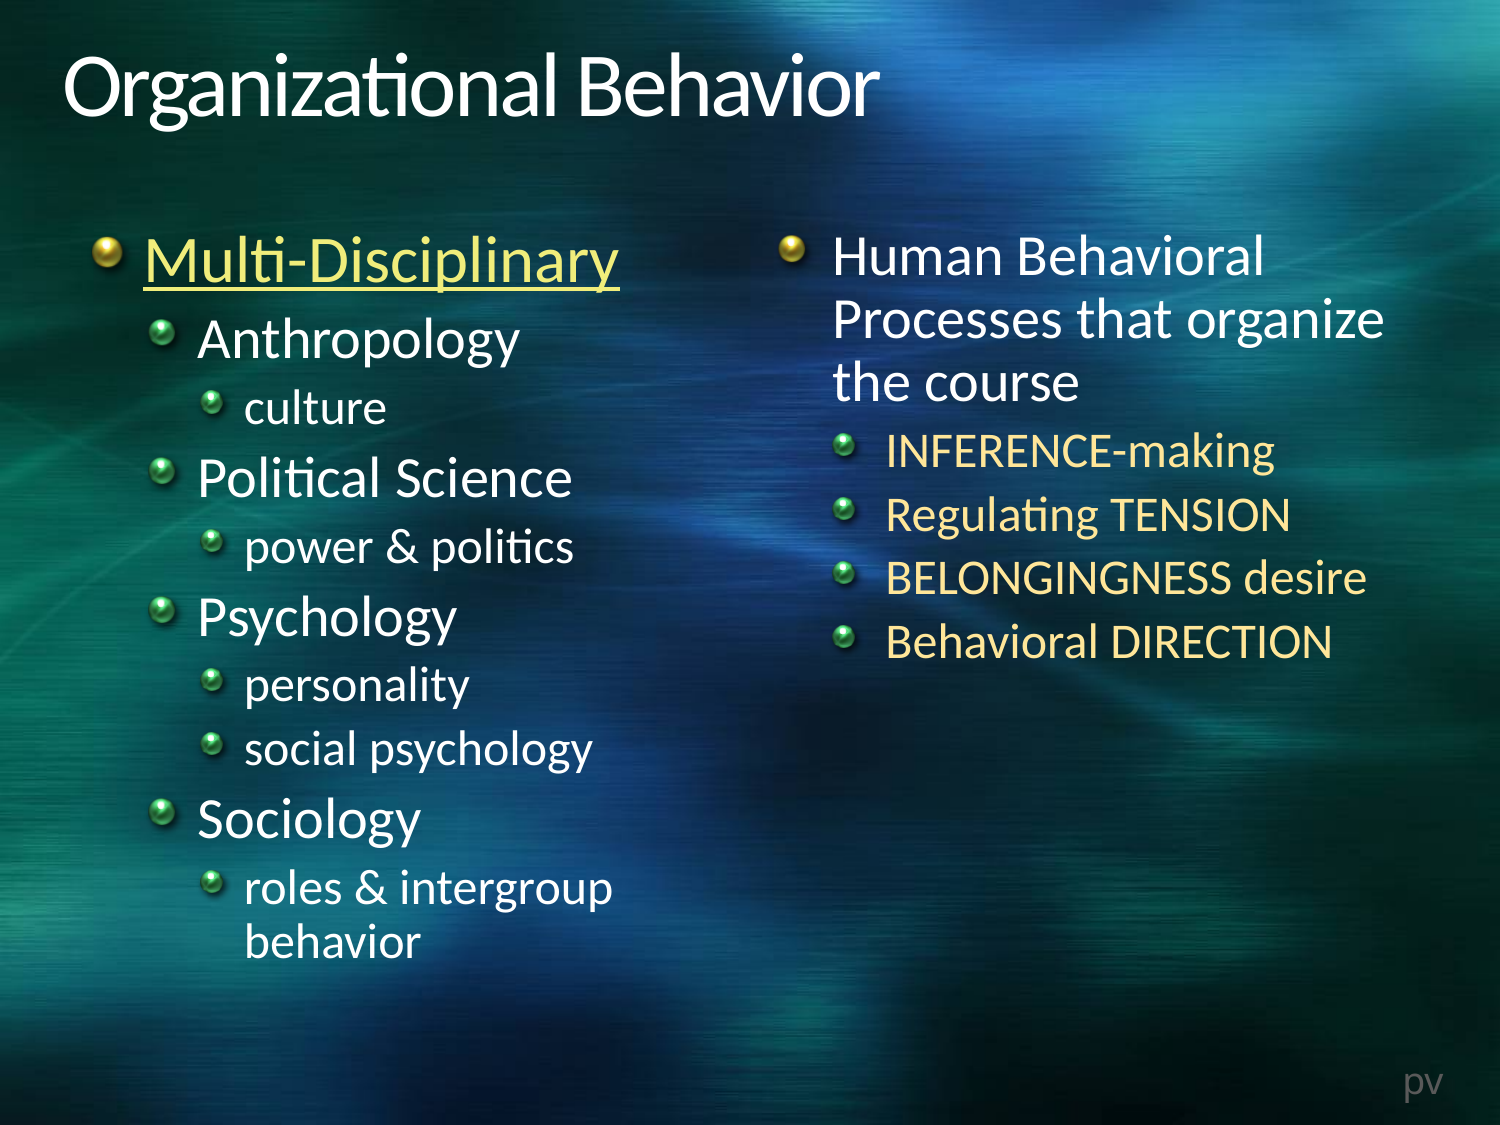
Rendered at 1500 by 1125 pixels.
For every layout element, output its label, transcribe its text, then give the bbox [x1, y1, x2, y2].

list Human Behavioral Processes that organize the course INFERENCE-making Regulating TENSION BELONGINGNESS desire Behavioral DIRECTION [774, 224, 1400, 827]
title Organizational Behavior [62, 37, 1438, 226]
list Multi-Disciplinary Anthropology culture Political Science power & politics Psychology personality social psychology Sociology roles & intergroup behavior [87, 224, 750, 997]
picture [0, 0, 1500, 1125]
